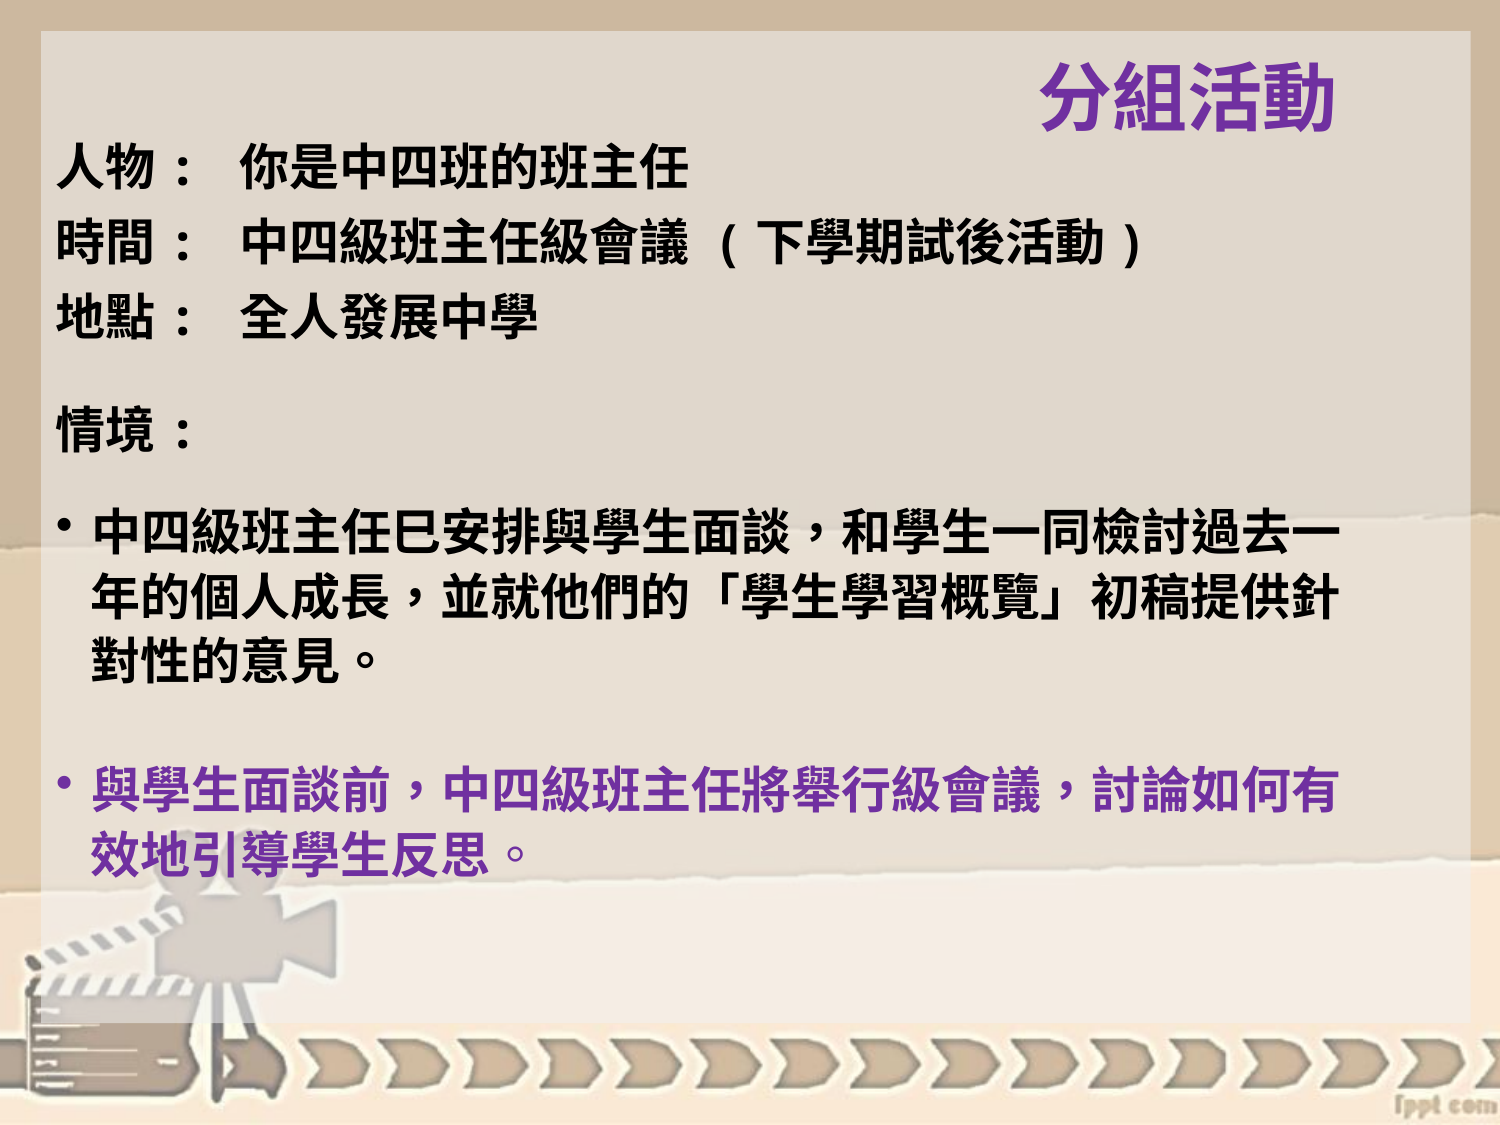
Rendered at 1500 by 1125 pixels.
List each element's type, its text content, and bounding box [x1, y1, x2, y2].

picture [0, 0, 1500, 1125]
title 分組活動 [939, 53, 1436, 137]
text_box 人物: 你是中四班的班主任 時間: 中四級班主任級會議 (下學期試後活動) 地點: 全人發展中學 情境: 中四級班主任巳安排與學生面談，和學生一同檢討過去一 年的個人成長，並就他們的「學生學習概覽」初稿提供針 對性的意見。 與學生面談前，中四級班主任將舉行級會議，討論如何有 效地引導學生反思。 [41, 31, 1471, 1024]
